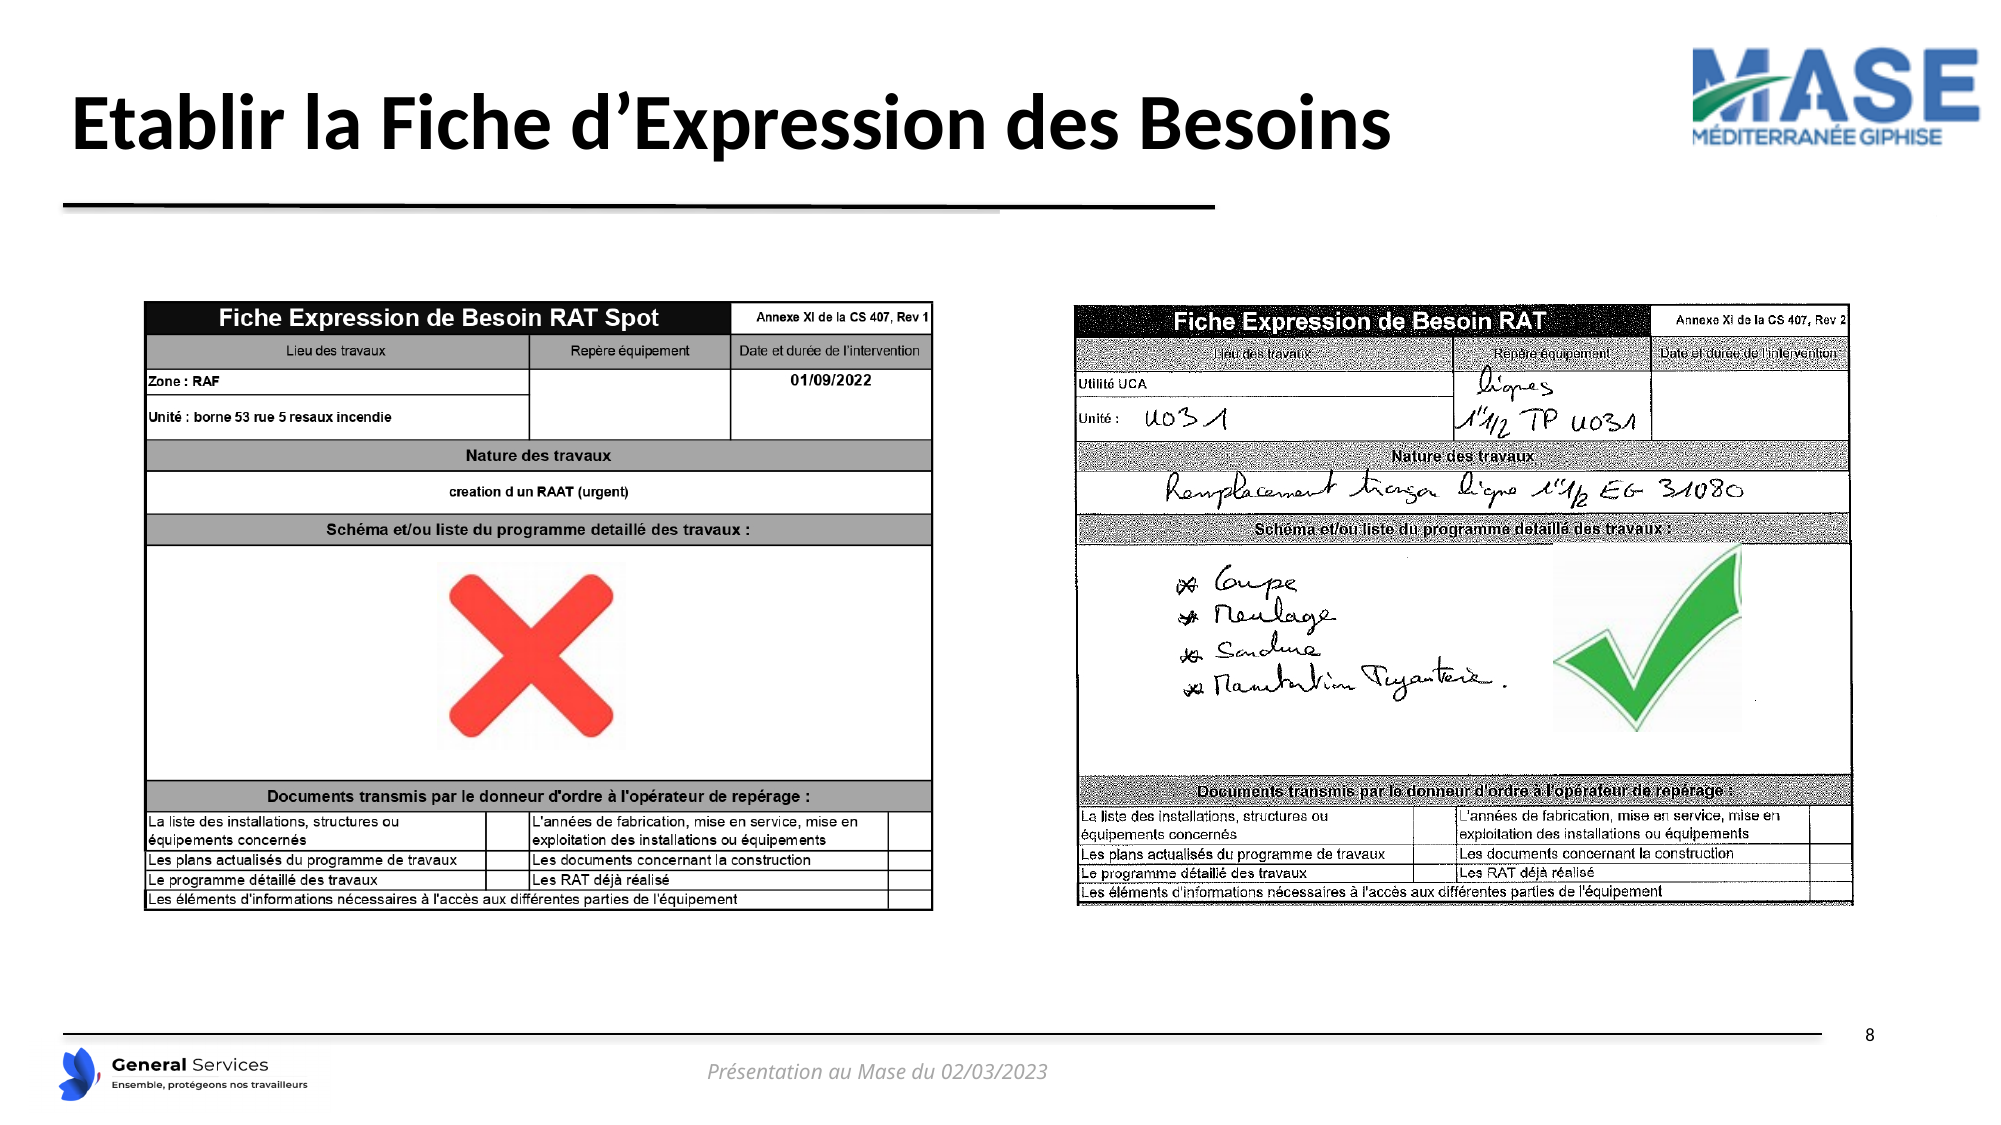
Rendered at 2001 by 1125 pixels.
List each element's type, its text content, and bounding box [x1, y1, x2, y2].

picture [1692, 0, 2000, 182]
text_box 8 [1821, 1015, 1919, 1053]
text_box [62, 204, 1216, 208]
picture [29, 1038, 331, 1113]
text_box Présentation au Mase du 02/03/2023 [692, 1051, 1308, 1092]
picture [62, 209, 1937, 911]
title Etablir la Fiche d’Expression des Besoins [56, 27, 1537, 209]
